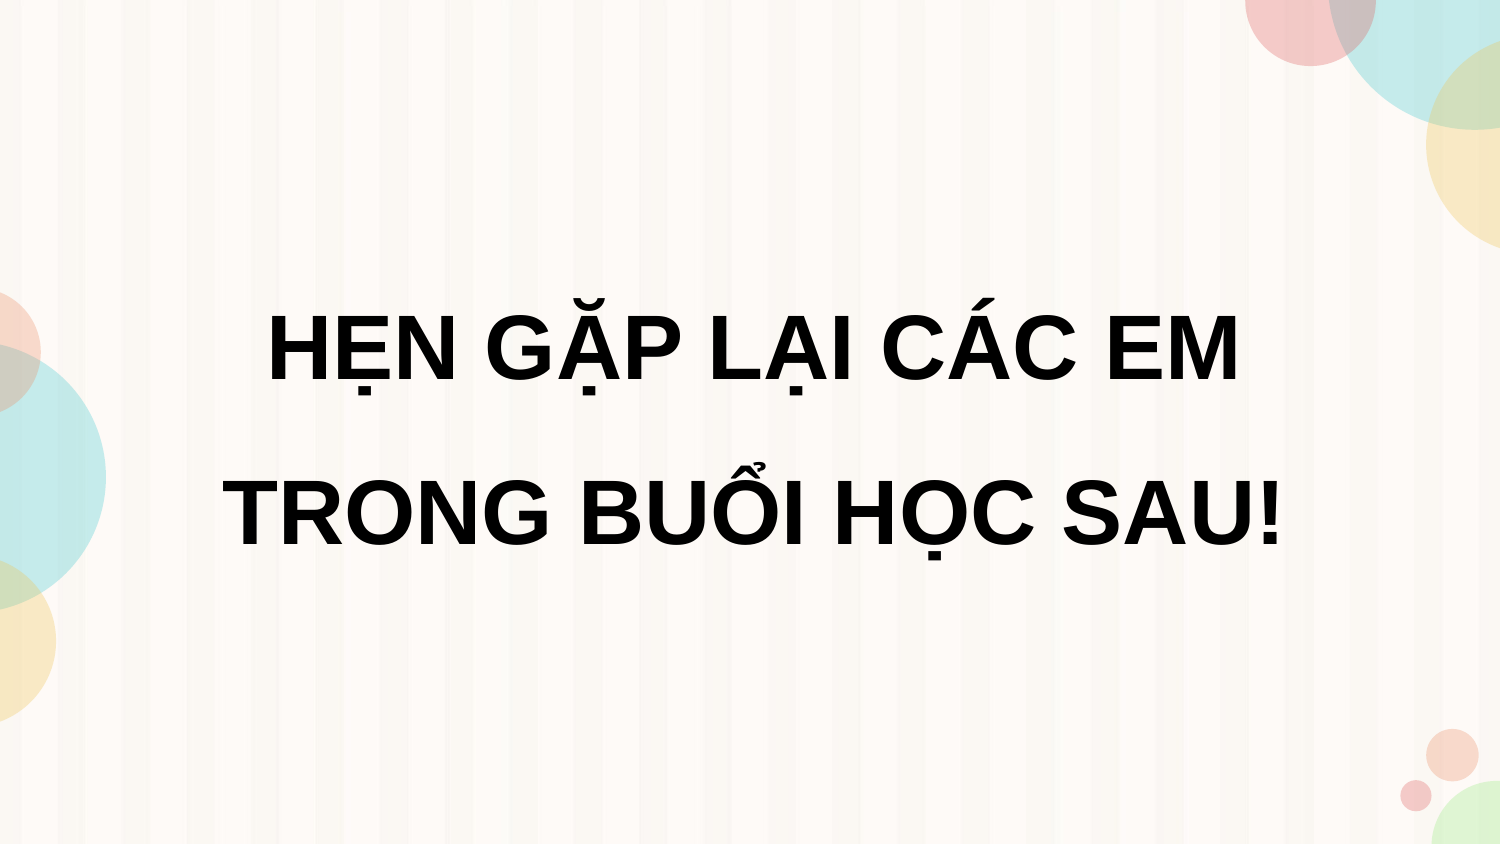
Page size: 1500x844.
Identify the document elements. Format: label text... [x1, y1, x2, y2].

text_box HẸN GẶP LẠI CÁC EM TRONG BUỔI HỌC SAU! [200, 225, 1310, 570]
picture [0, 0, 1500, 844]
